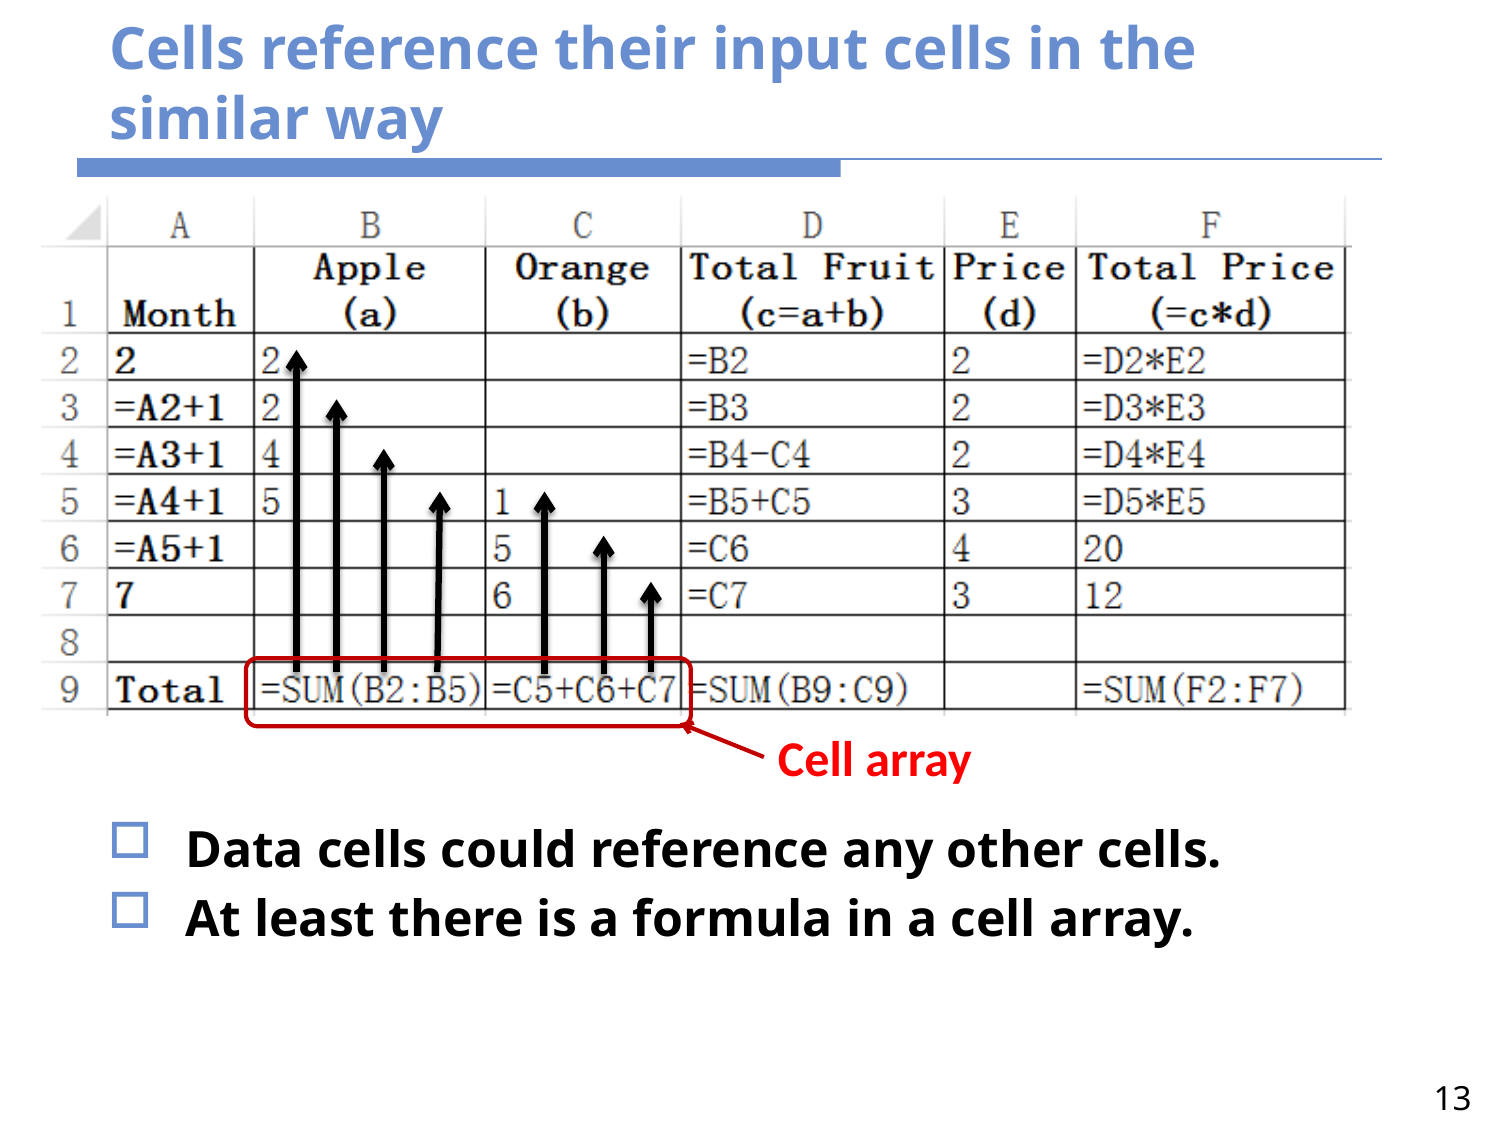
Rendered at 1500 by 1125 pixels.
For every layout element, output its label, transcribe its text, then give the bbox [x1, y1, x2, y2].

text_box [436, 491, 441, 673]
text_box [679, 718, 1014, 796]
slide_number 13 [1405, 1070, 1500, 1123]
picture [40, 181, 1353, 717]
list Data cells could reference any other cells. At least there is a formula in a cell array. [92, 809, 1406, 1125]
title Cells reference their input cells in the similar way [94, 50, 1407, 159]
